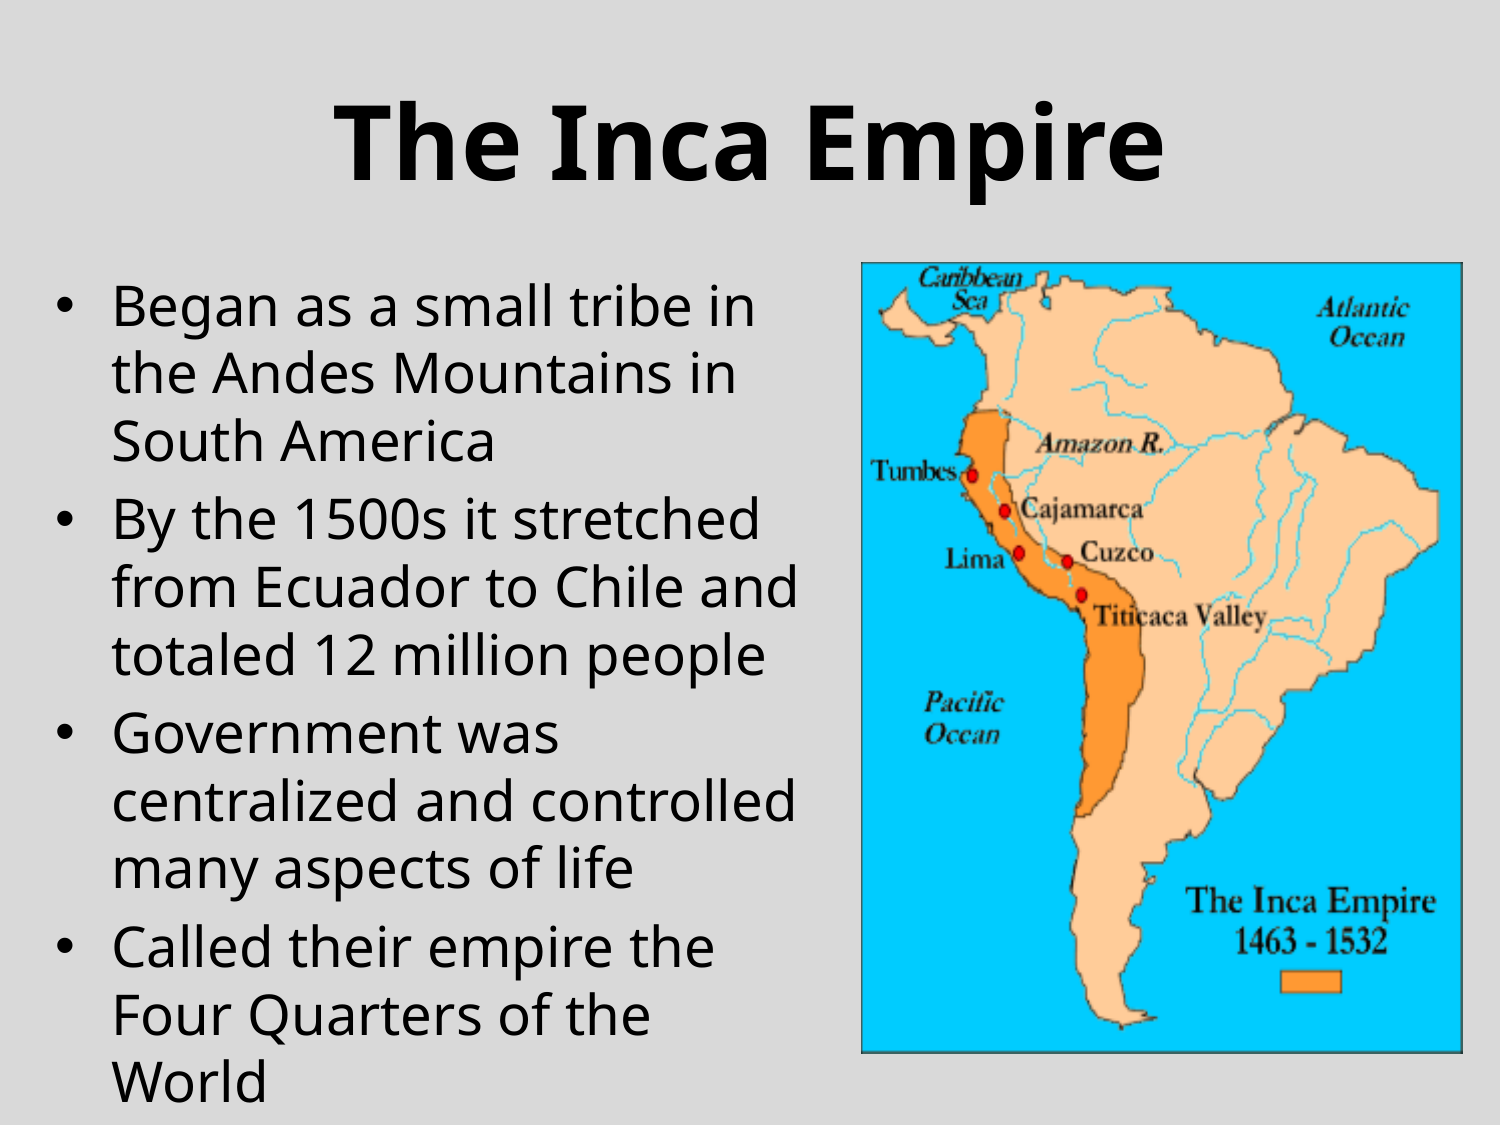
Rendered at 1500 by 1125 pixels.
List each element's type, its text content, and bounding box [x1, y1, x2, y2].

list Began as a small tribe in the Andes Mountains in South America By the 1500s it stretched from Ecuador to Chile and totaled 12 million people Government was centralized and controlled many aspects of life Called their empire the Four Quarters of the World [40, 262, 824, 1090]
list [854, 262, 1469, 1054]
title The Inca Empire [75, 45, 1425, 233]
